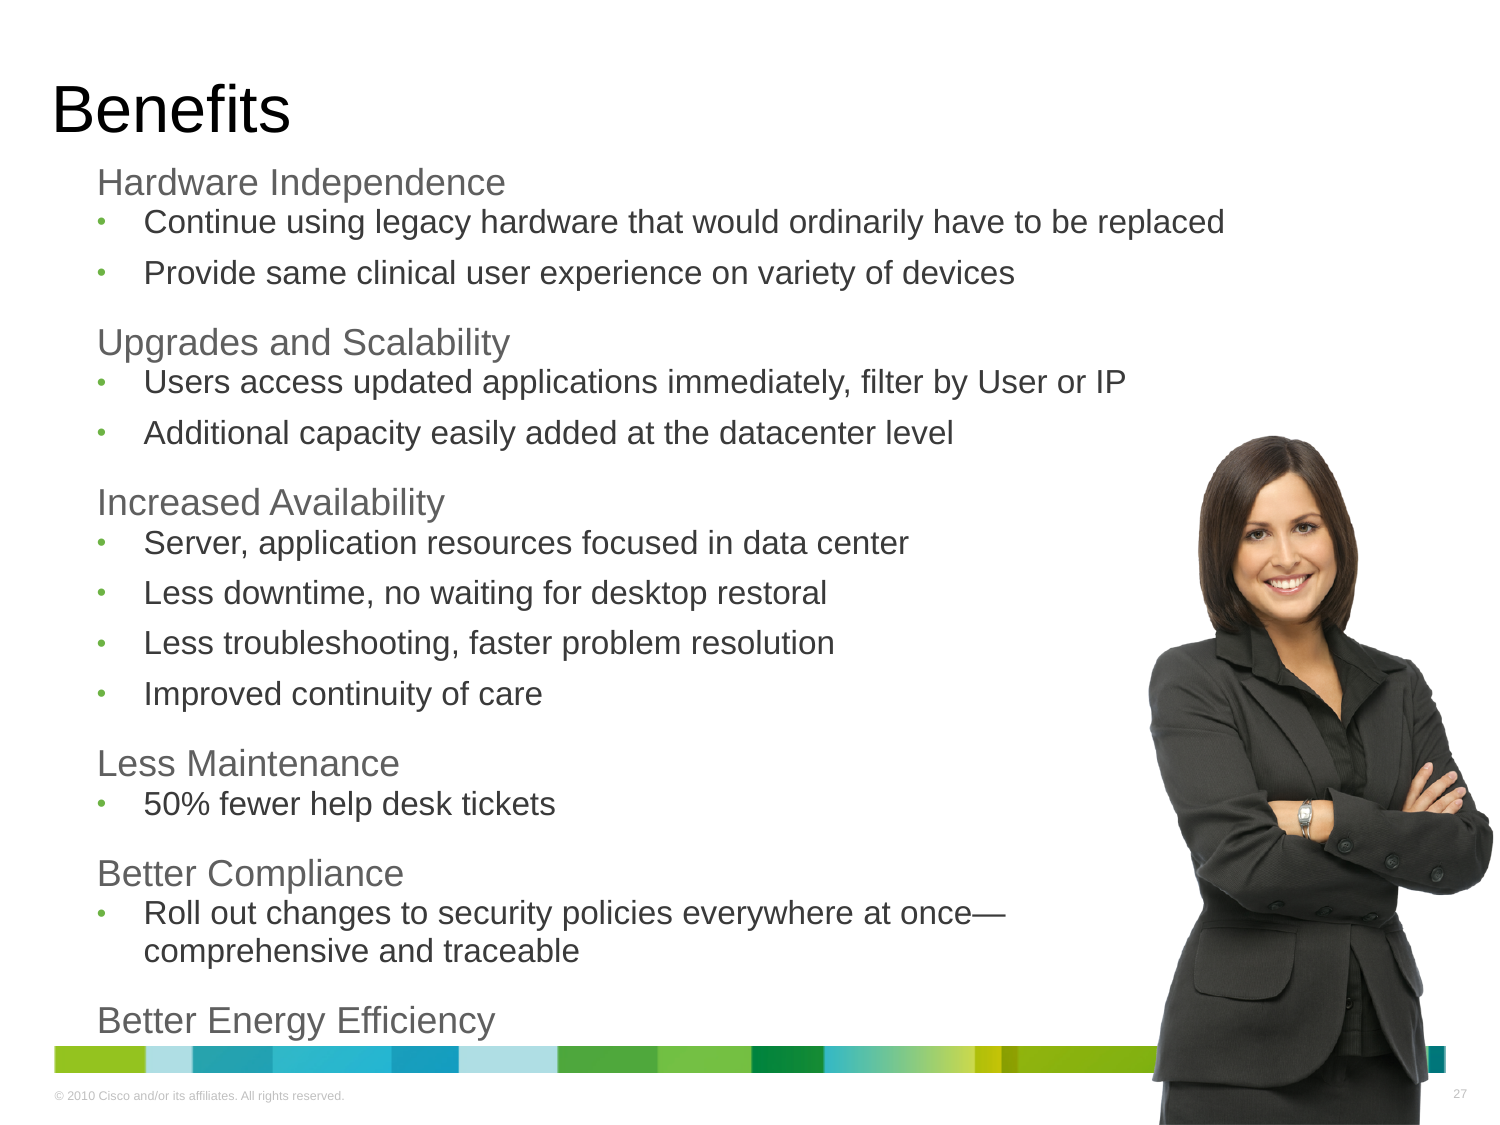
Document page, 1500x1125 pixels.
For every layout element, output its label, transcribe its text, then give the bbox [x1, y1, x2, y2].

title Benefits [37, 15, 1447, 154]
picture [54, 421, 1500, 1125]
list Hardware Independence Continue using legacy hardware that would ordinarily have to be replaced Provide same clinical user experience on variety of devices Upgrades and Scalability Users access updated applications immediately, filter by User or IP Additional capacity easily added at the datacenter level Increased Availability Server, application resources focused in data center Less downtime, no waiting for desktop restoral Less troubleshooting, faster problem resolution Improved continuity of care Less Maintenance 50% fewer help desk tickets Better Compliance Roll out changes to security policies everywhere at once— comprehensive and traceable Better Energy Efficiency [81, 153, 1490, 1051]
